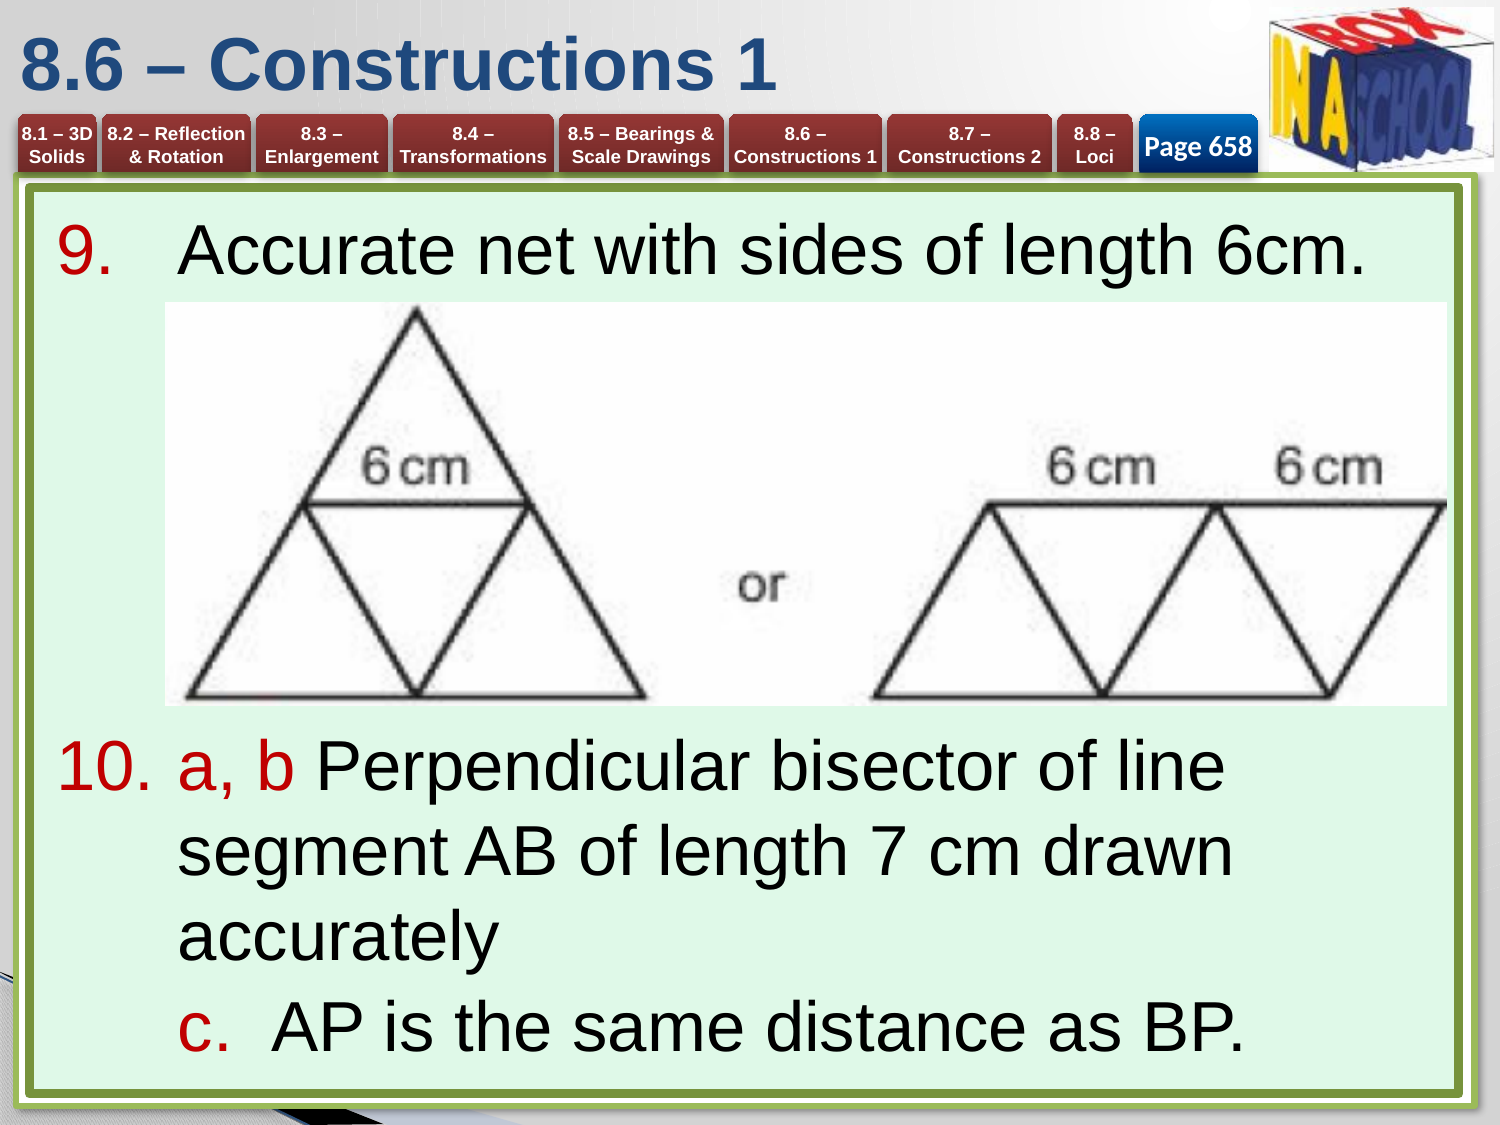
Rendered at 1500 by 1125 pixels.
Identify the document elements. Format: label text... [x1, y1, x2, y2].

picture [165, 302, 1448, 706]
text_box Accurate net with sides of length 6cm. a, b Perpendicular bisector of line segment AB of length 7 cm drawn accurately AP is the same distance as BP. [41, 196, 1447, 1073]
text_box Page 658 [1139, 114, 1258, 173]
picture [281, 1114, 303, 1125]
picture [1269, 7, 1495, 172]
title 8.6 – Constructions 1 [5, 7, 1270, 114]
